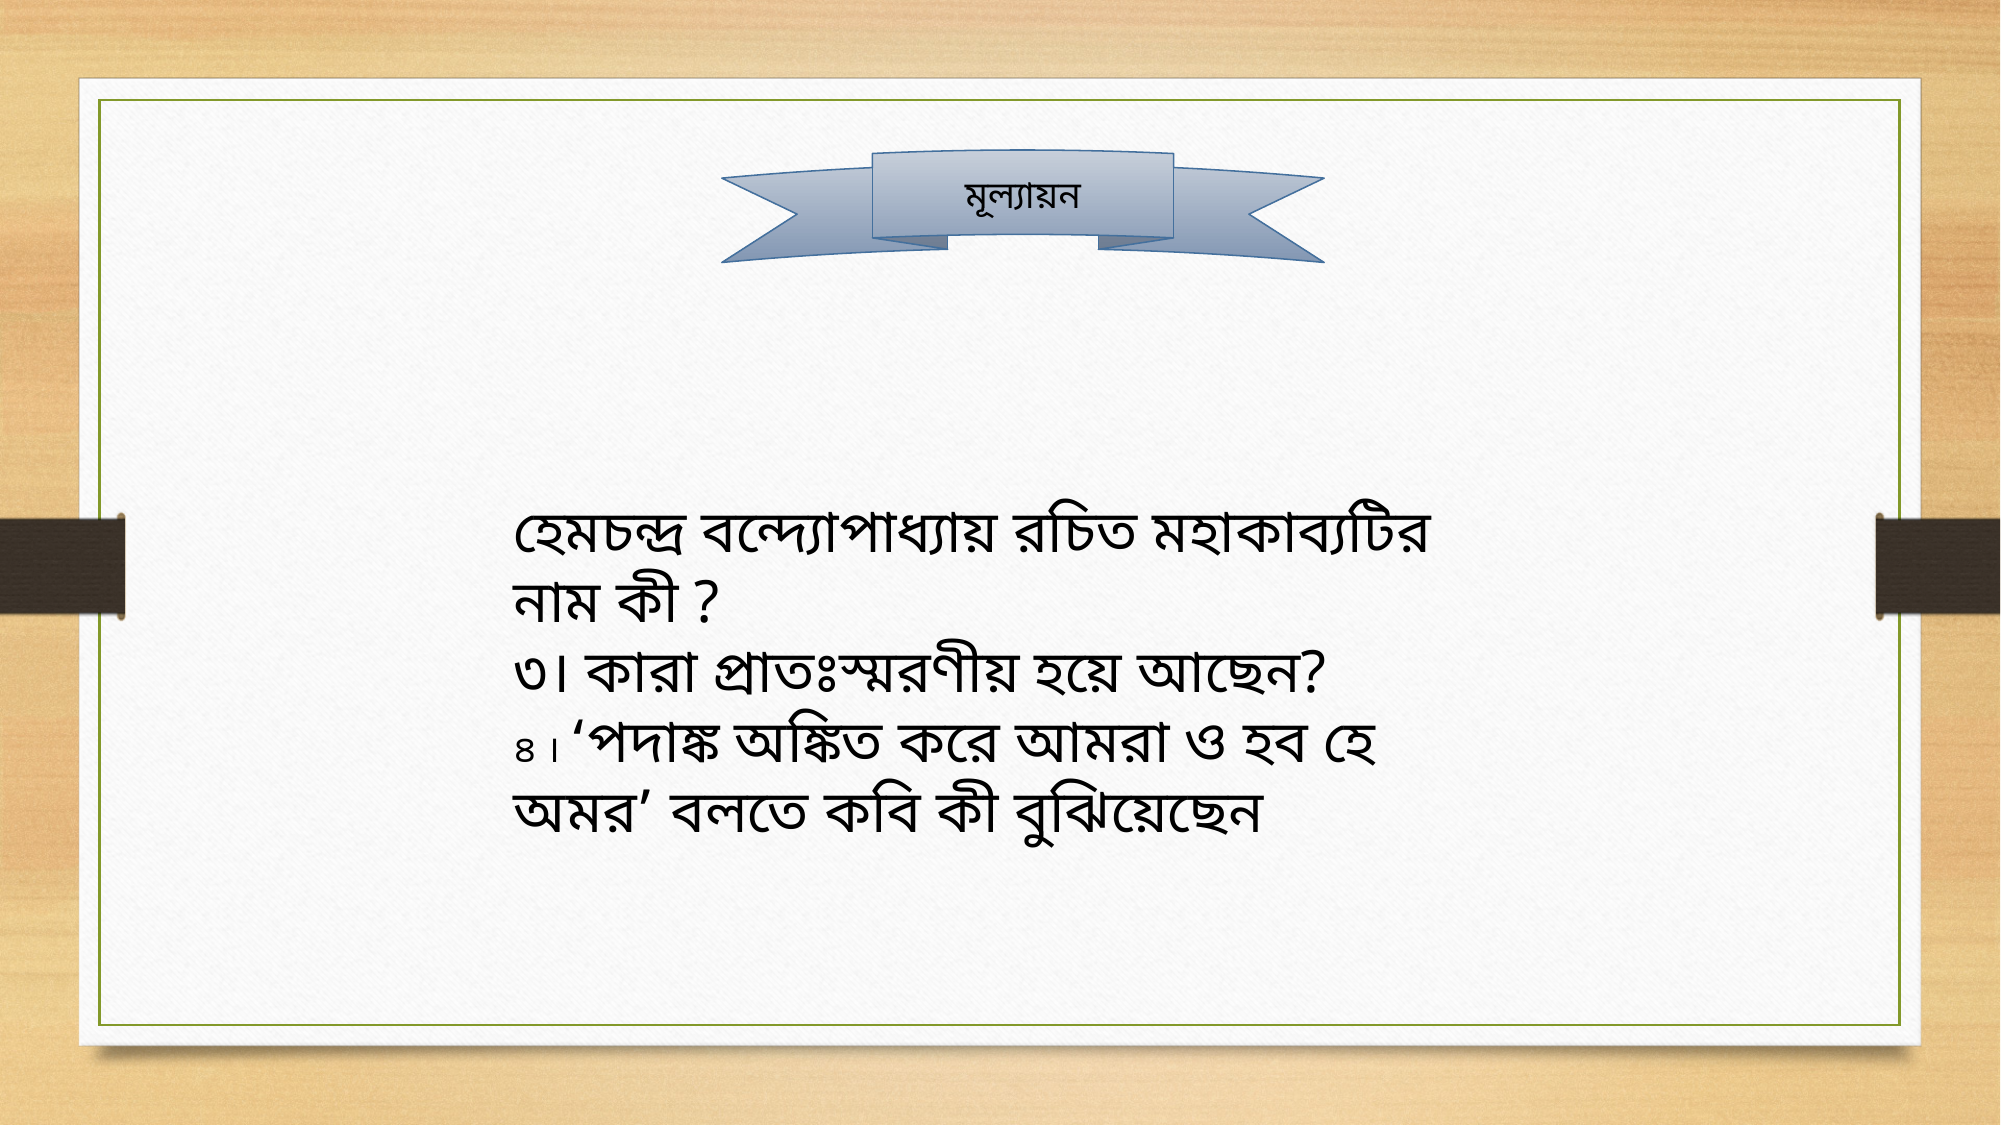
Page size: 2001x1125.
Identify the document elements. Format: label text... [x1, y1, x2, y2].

text_box হেমচন্দ্র বন্দ্যোপাধ্যায় রচিত মহাকাব্যটির নাম কী ? ৩। কারা প্রাতঃস্মরণীয় হয়ে আছেন? ৪ । ‘পদাঙ্ক অঙ্কিত করে আমরা ও হব হে অমর’ বলতে কবি কী বুঝিয়েছেন [499, 486, 1503, 852]
text_box মূল্যায়ন [721, 149, 1325, 264]
picture [0, 0, 2001, 1125]
